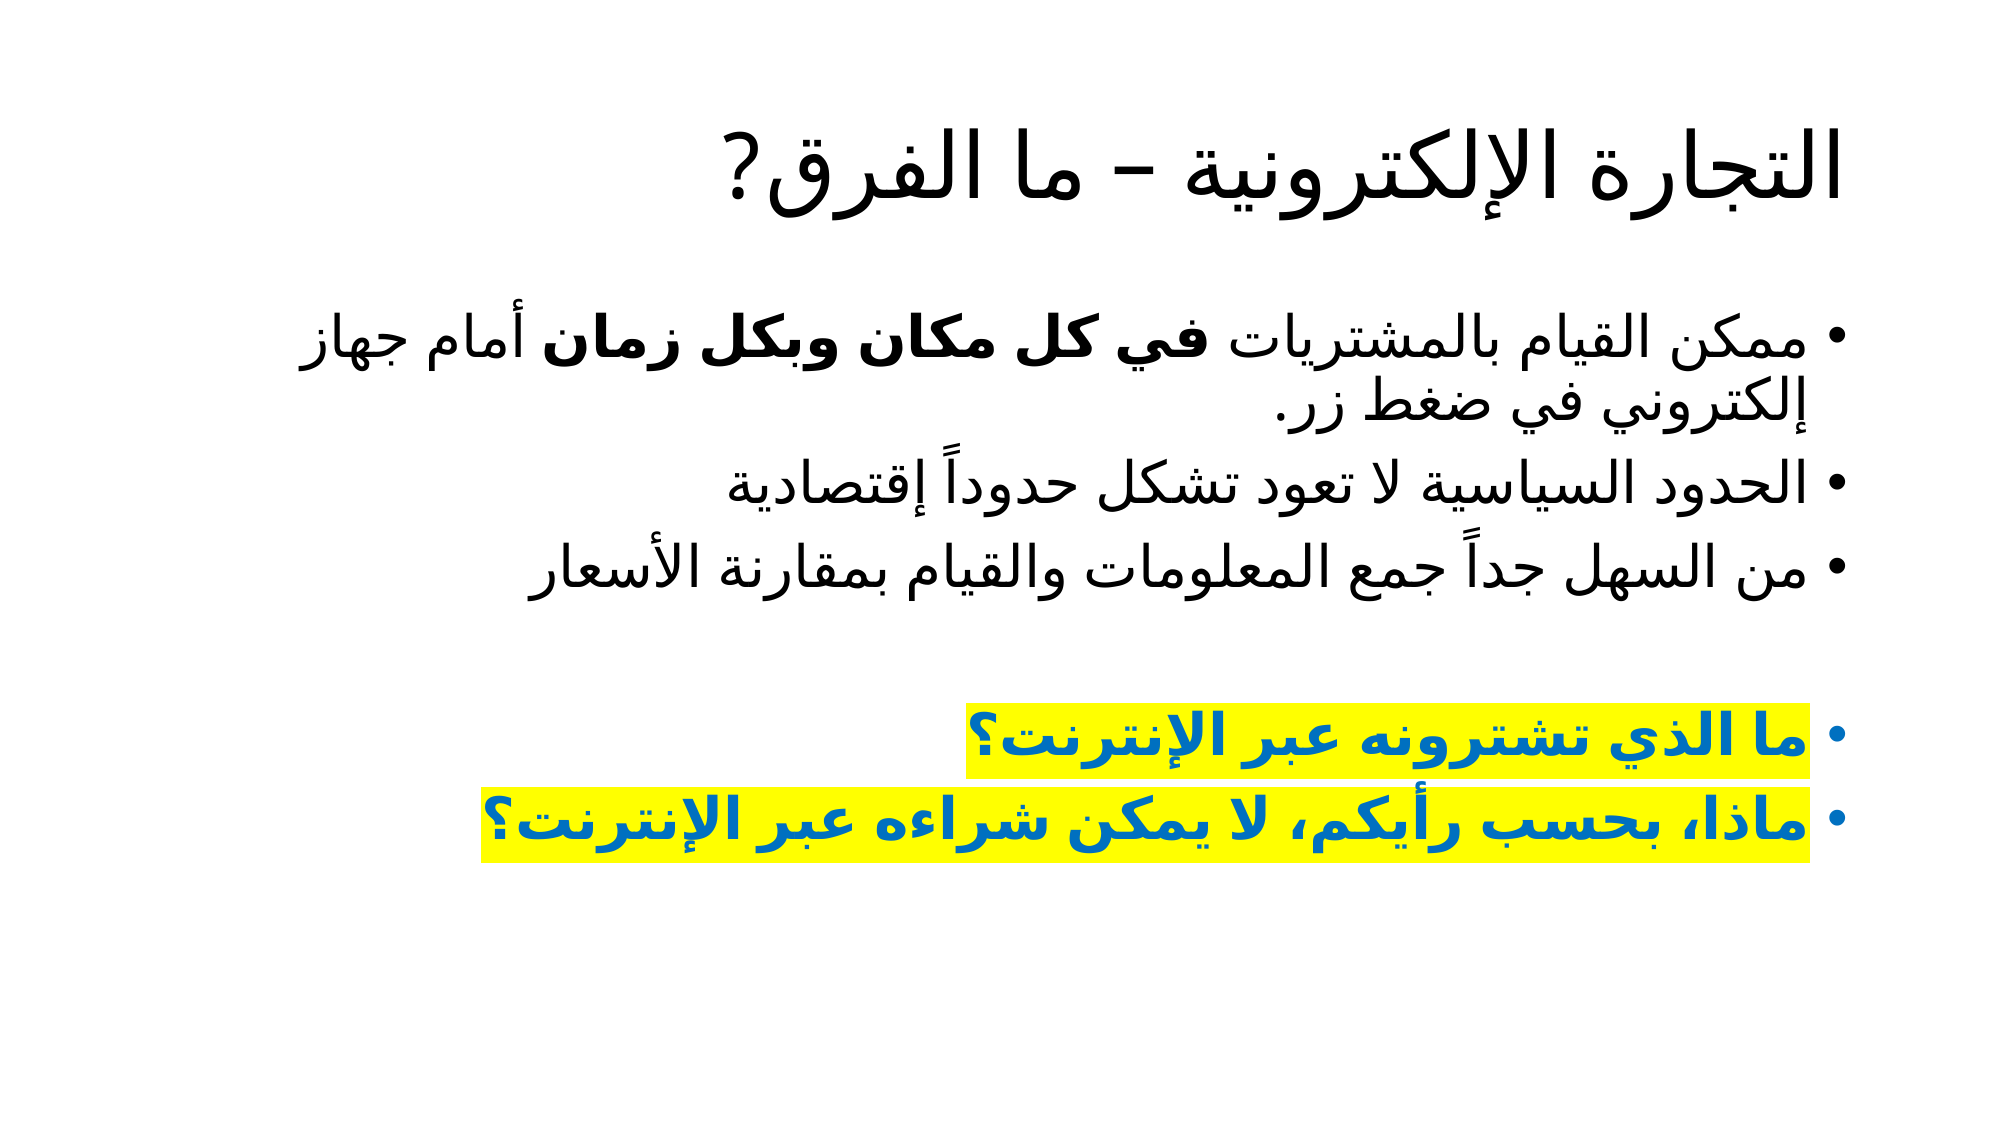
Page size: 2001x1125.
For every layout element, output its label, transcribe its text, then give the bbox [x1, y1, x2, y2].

title التجارة الإلكترونية – ما الفرق? [137, 59, 1863, 278]
list ممكن القيام بالمشتريات في كل مكان وبكل زمان أمام جهاز إلكتروني في ضغط زر. الحدود السياسية لا تعود تشكل حدوداً إقتصادية من السهل جداً جمع المعلومات والقيام بمقارنة الأسعار ما الذي تشترونه عبر الإنترنت؟ ماذا، بحسب رأيكم، لا يمكن شراءه عبر الإنترنت؟ [137, 299, 1863, 1014]
